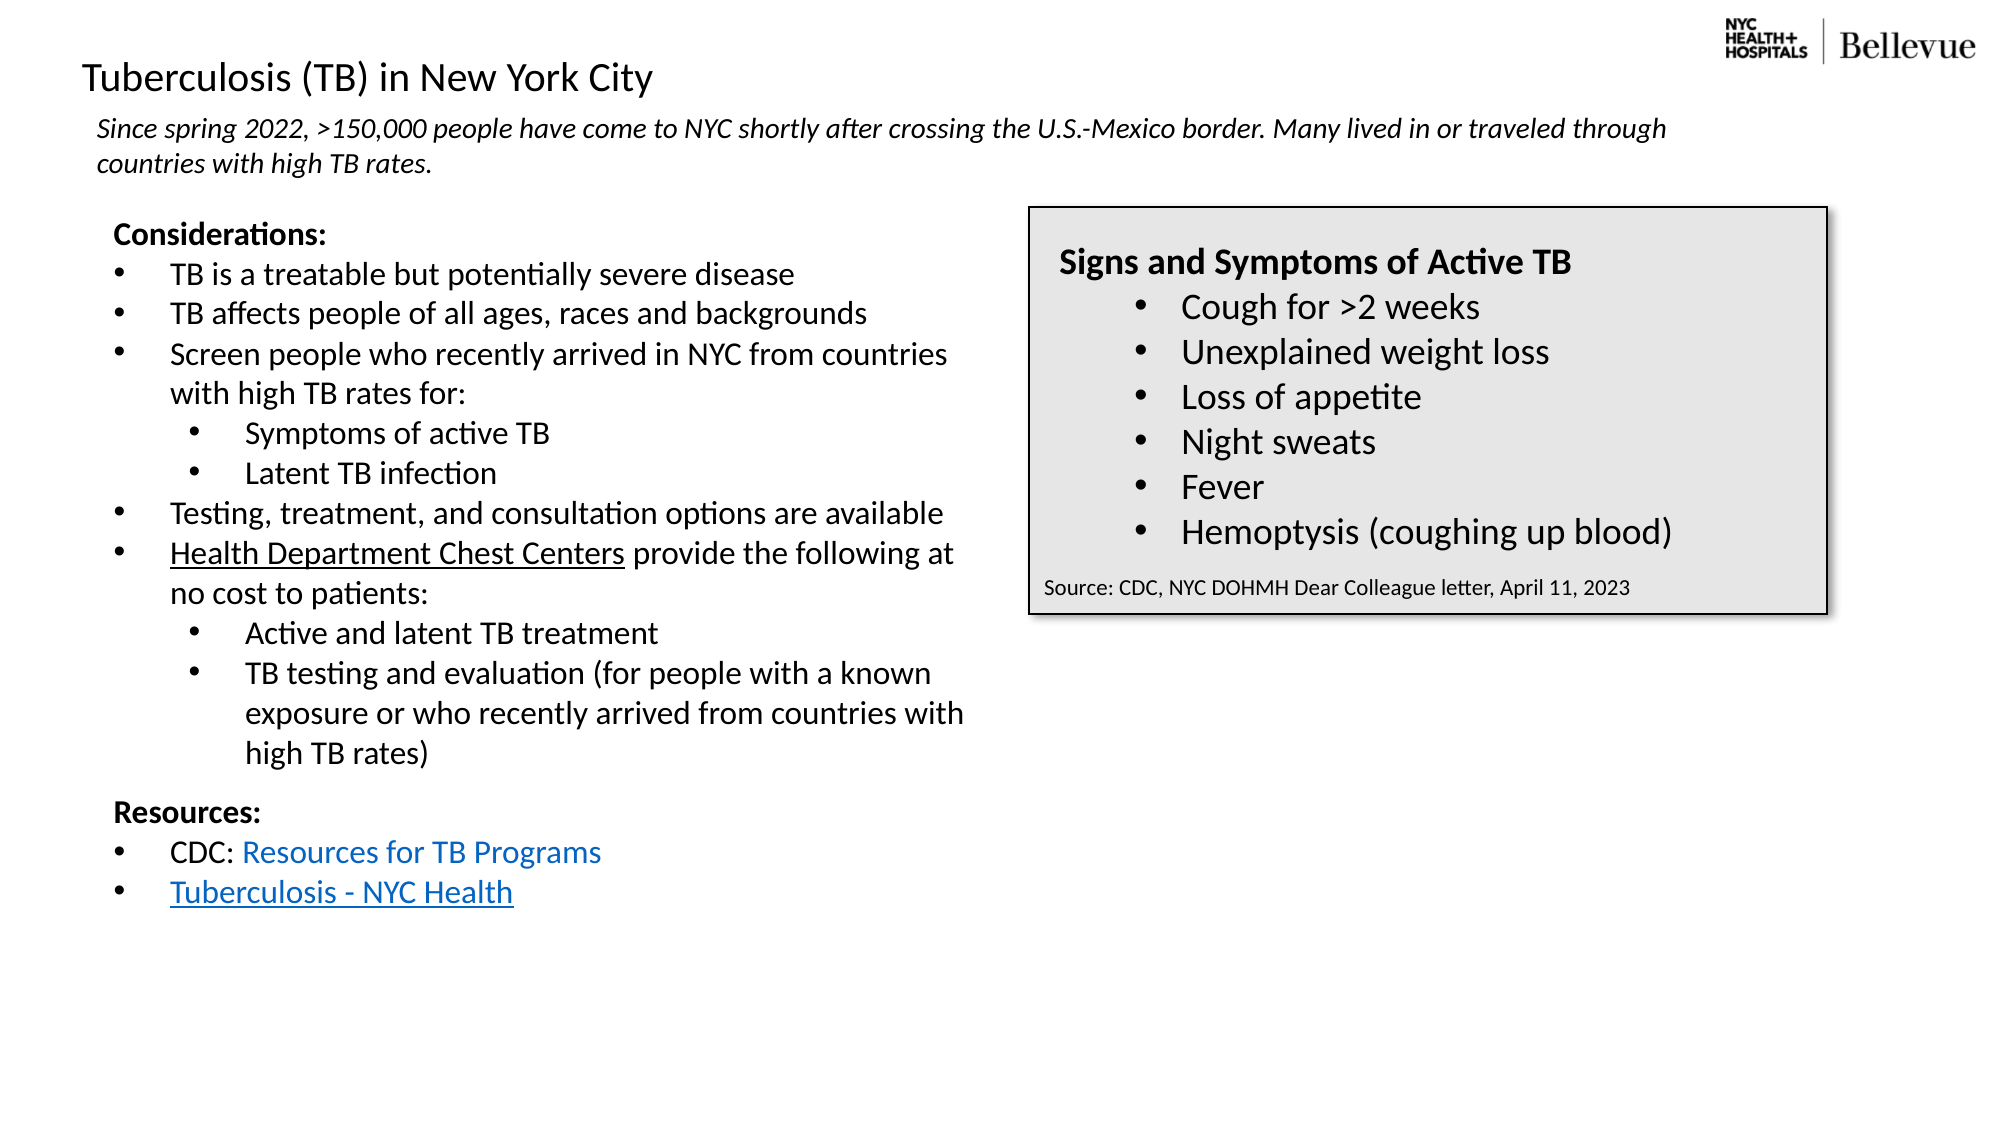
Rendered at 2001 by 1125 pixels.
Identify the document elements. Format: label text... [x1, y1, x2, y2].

text_box Signs and Symptoms of Active TB Cough for >2 weeks Unexplained weight loss Loss of appetite Night sweats Fever Hemoptysis (coughing up blood) [1028, 206, 1828, 615]
text_box Since spring 2022, >150,000 people have come to NYC shortly after crossing the U.S.-Mexico border. Many lived in or traveled through countries with high TB rates. [82, 101, 1755, 187]
text_box Source: CDC, NYC DOHMH Dear Colleague letter, April 11, 2023 [1029, 565, 1755, 608]
text_box Tuberculosis (TB) in New York City [81, 49, 1865, 102]
text_box Considerations: TB is a treatable but potentially severe disease TB affects people of all ages, races and backgrounds Screen people who recently arrived in NYC from countries with high TB rates for: Symptoms of active TB Latent TB infection Testing, treatment, and consultation options are available Health Department Chest Centers provide the following at no cost to patients: Active and latent TB treatment TB testing and evaluation (for people with a known exposure or who recently arrived from countries with high TB rates) Resources: CDC: Resources for TB Programs Tuberculosis - NYC Health [98, 204, 1000, 918]
